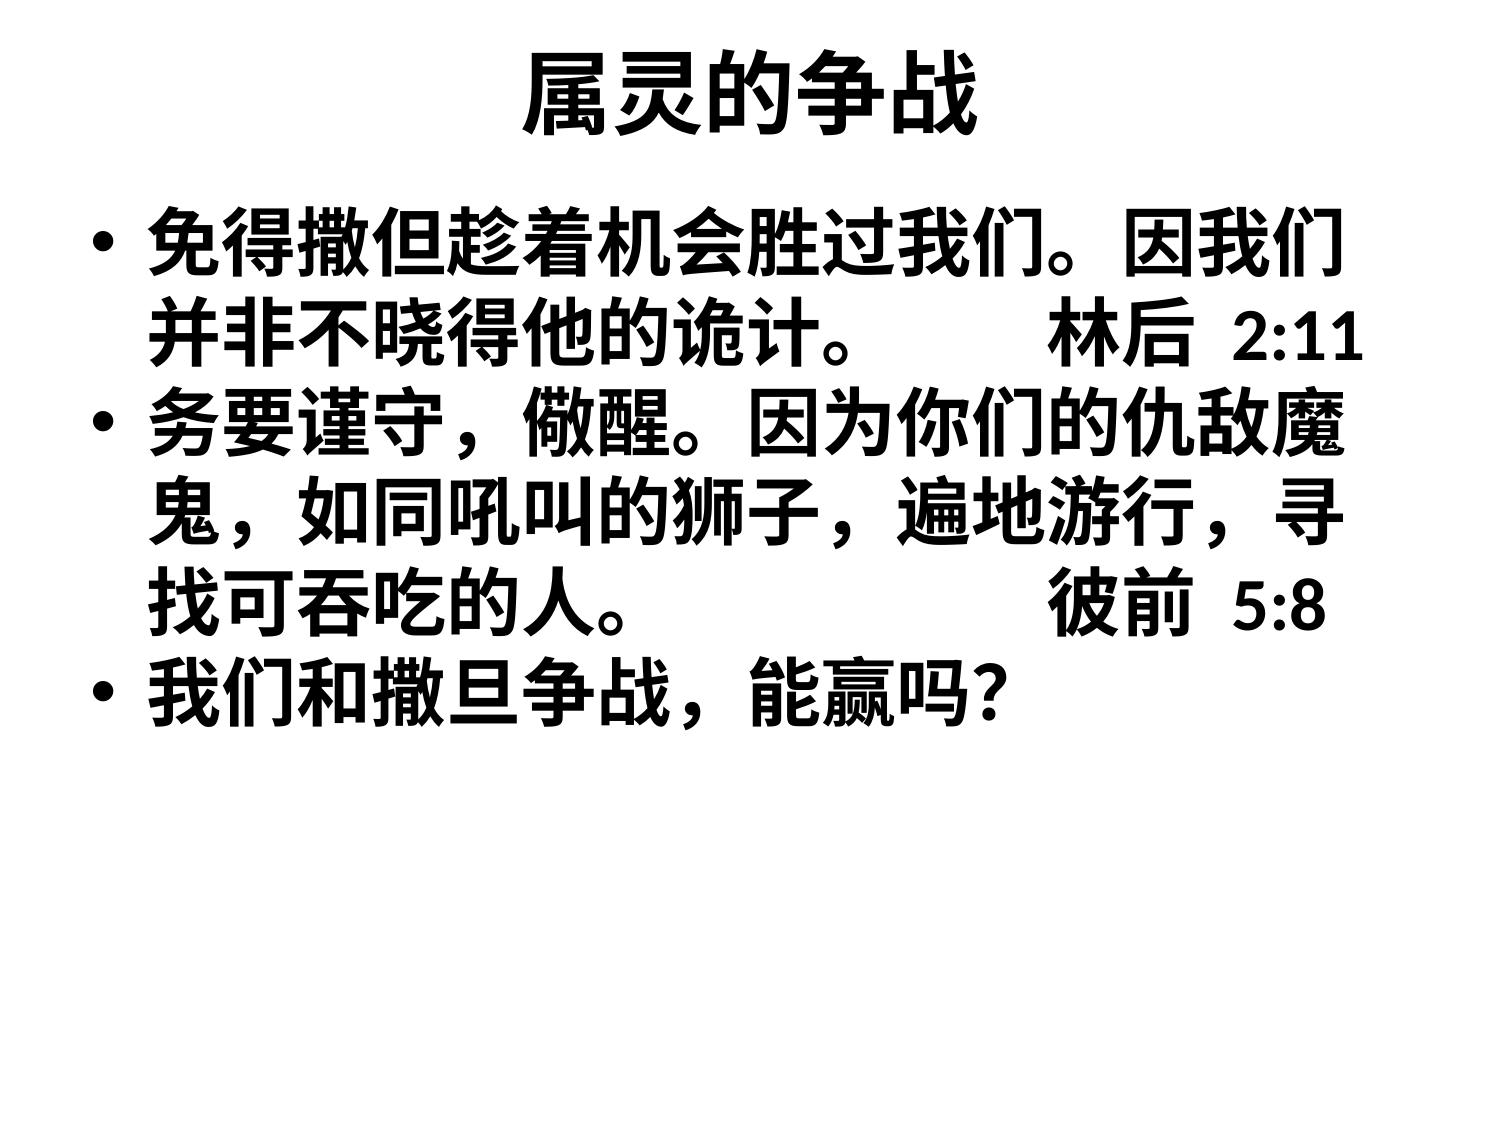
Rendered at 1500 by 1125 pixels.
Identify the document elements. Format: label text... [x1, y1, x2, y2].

title 属灵的争战 [75, 20, 1425, 163]
list 免得撒但趁着机会胜过我们。因我们并非不晓得他的诡计。 林后 2:11 务要谨守，儆醒。因为你们的仇敌魔鬼，如同吼叫的狮子，遍地游行，寻找可吞吃的人。 彼前 5:8 我们和撒旦争战，能赢吗？ [75, 187, 1425, 930]
